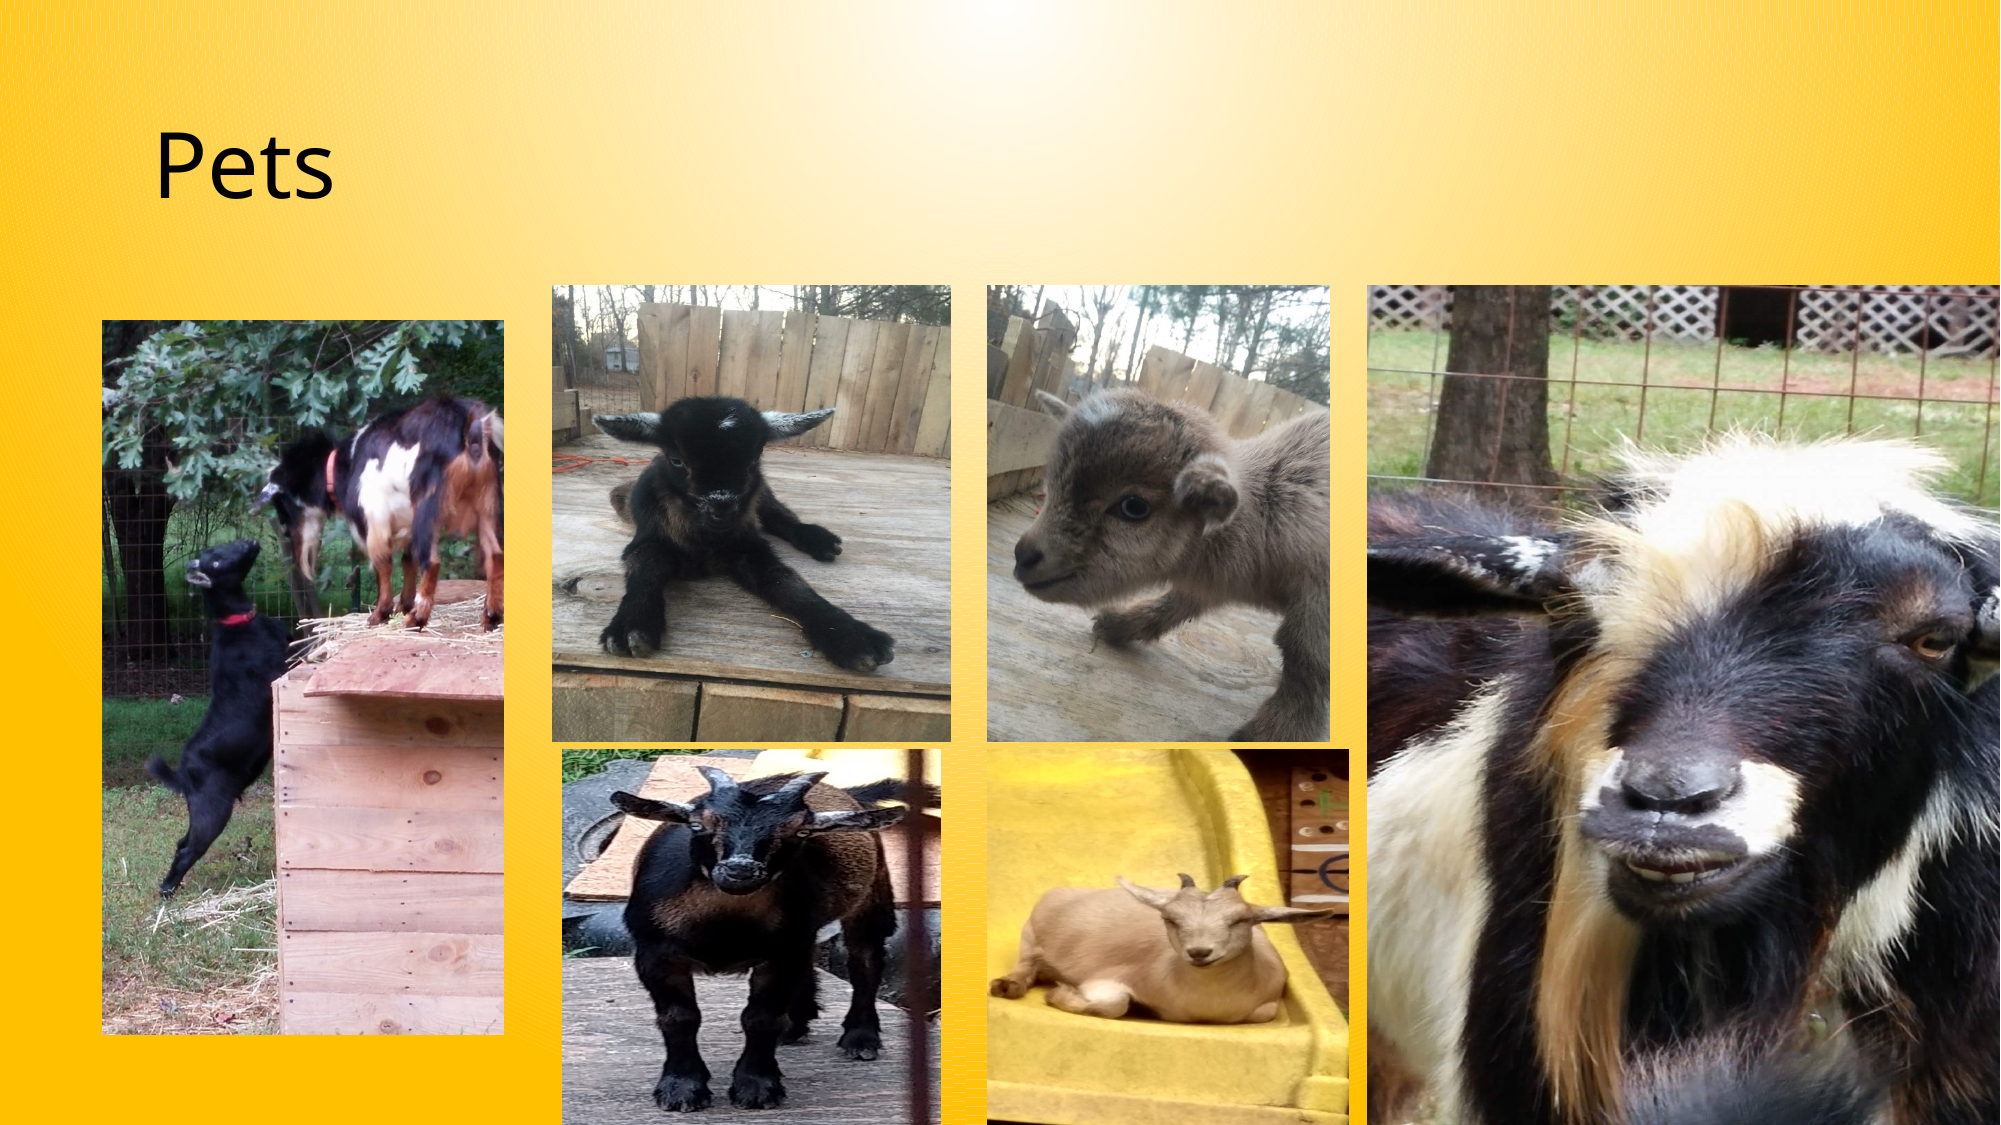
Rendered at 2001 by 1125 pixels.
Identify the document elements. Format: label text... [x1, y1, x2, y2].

picture [562, 749, 941, 1125]
picture [1367, 285, 2000, 1125]
picture [987, 749, 1349, 1125]
title Pets [137, 59, 1863, 278]
picture [552, 285, 951, 742]
picture [987, 285, 1331, 742]
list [102, 320, 504, 1035]
